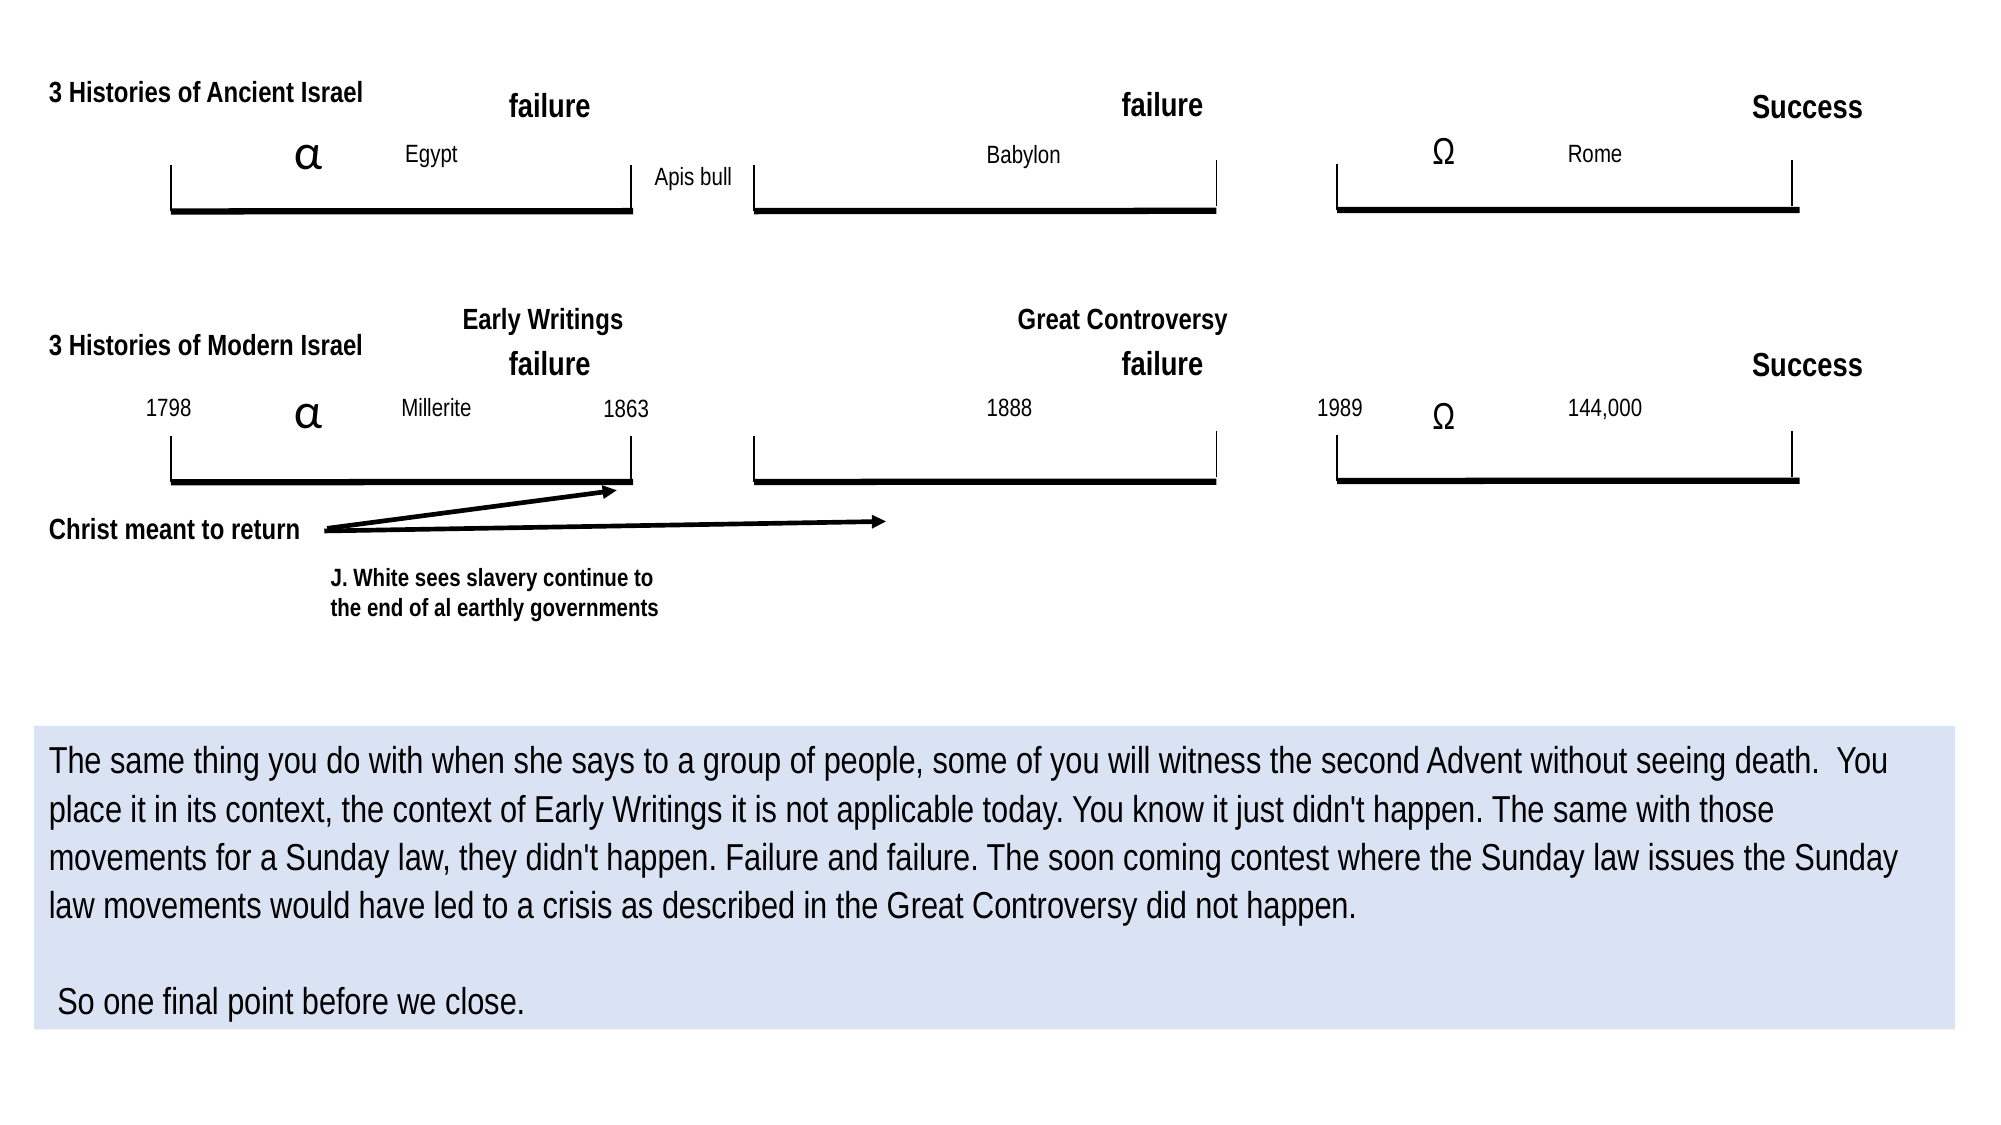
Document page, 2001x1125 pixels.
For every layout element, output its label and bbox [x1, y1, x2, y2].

text_box [386, 293, 677, 430]
text_box [971, 293, 1276, 429]
text_box [131, 383, 217, 429]
text_box [170, 435, 634, 483]
text_box [1337, 434, 1800, 481]
text_box [34, 725, 1956, 1030]
text_box [390, 76, 640, 176]
text_box [971, 76, 1253, 176]
text_box [170, 164, 634, 212]
text_box [1302, 384, 1388, 429]
text_box [753, 435, 1217, 483]
text_box [34, 65, 402, 187]
text_box [753, 164, 1217, 212]
text_box [1553, 77, 1894, 176]
text_box [1553, 335, 1894, 429]
text_box [1337, 163, 1800, 211]
text_box [34, 490, 886, 629]
text_box [34, 318, 402, 369]
text_box [1408, 384, 1480, 445]
text_box [1408, 119, 1480, 180]
text_box [272, 370, 344, 446]
text_box [639, 153, 749, 198]
